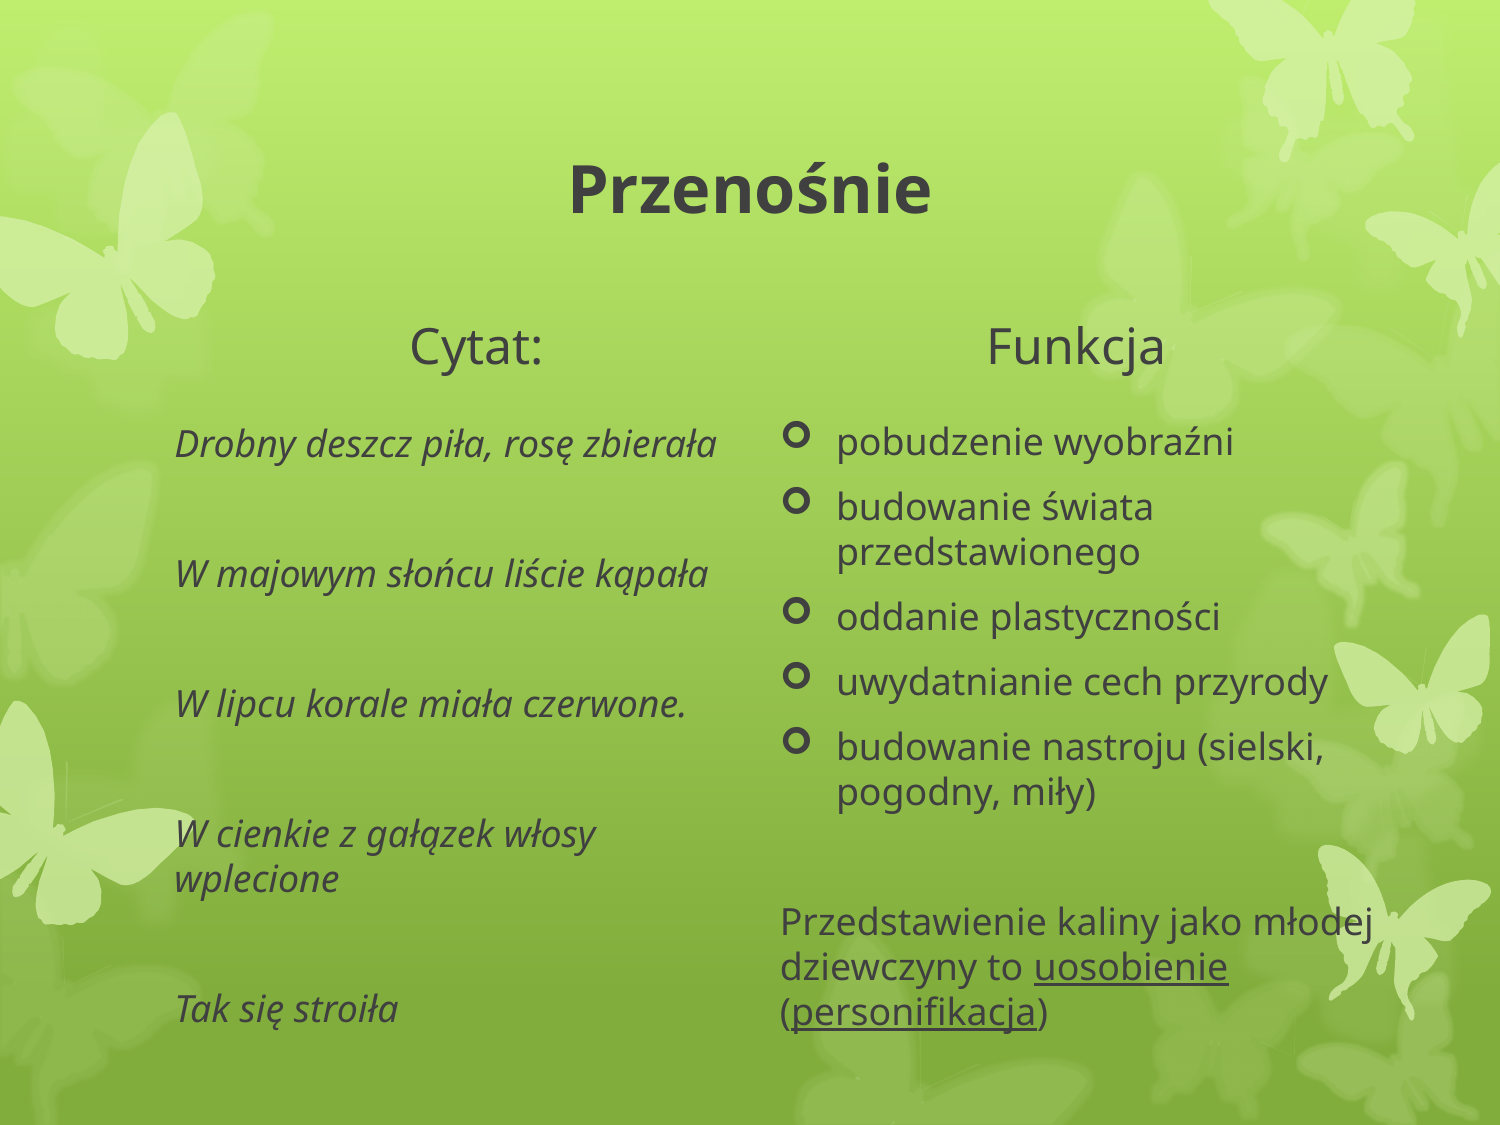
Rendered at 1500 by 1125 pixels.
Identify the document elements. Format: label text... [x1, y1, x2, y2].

list Drobny deszcz piła, rosę zbierała W majowym słońcu liście kąpała W lipcu korale miała czerwone. W cienkie z gałązek włosy wplecione Tak się stroiła [159, 391, 736, 1059]
list Funkcja [818, 297, 1335, 391]
list Cytat: [218, 297, 736, 391]
title Przenośnie [165, 110, 1335, 263]
list pobudzenie wyobraźni budowanie świata przedstawionego oddanie plastyczności uwydatnianie cech przyrody budowanie nastroju (sielski, pogodny, miły) Przedstawienie kaliny jako młodej dziewczyny to uosobienie (personifikacja) [764, 391, 1424, 1059]
